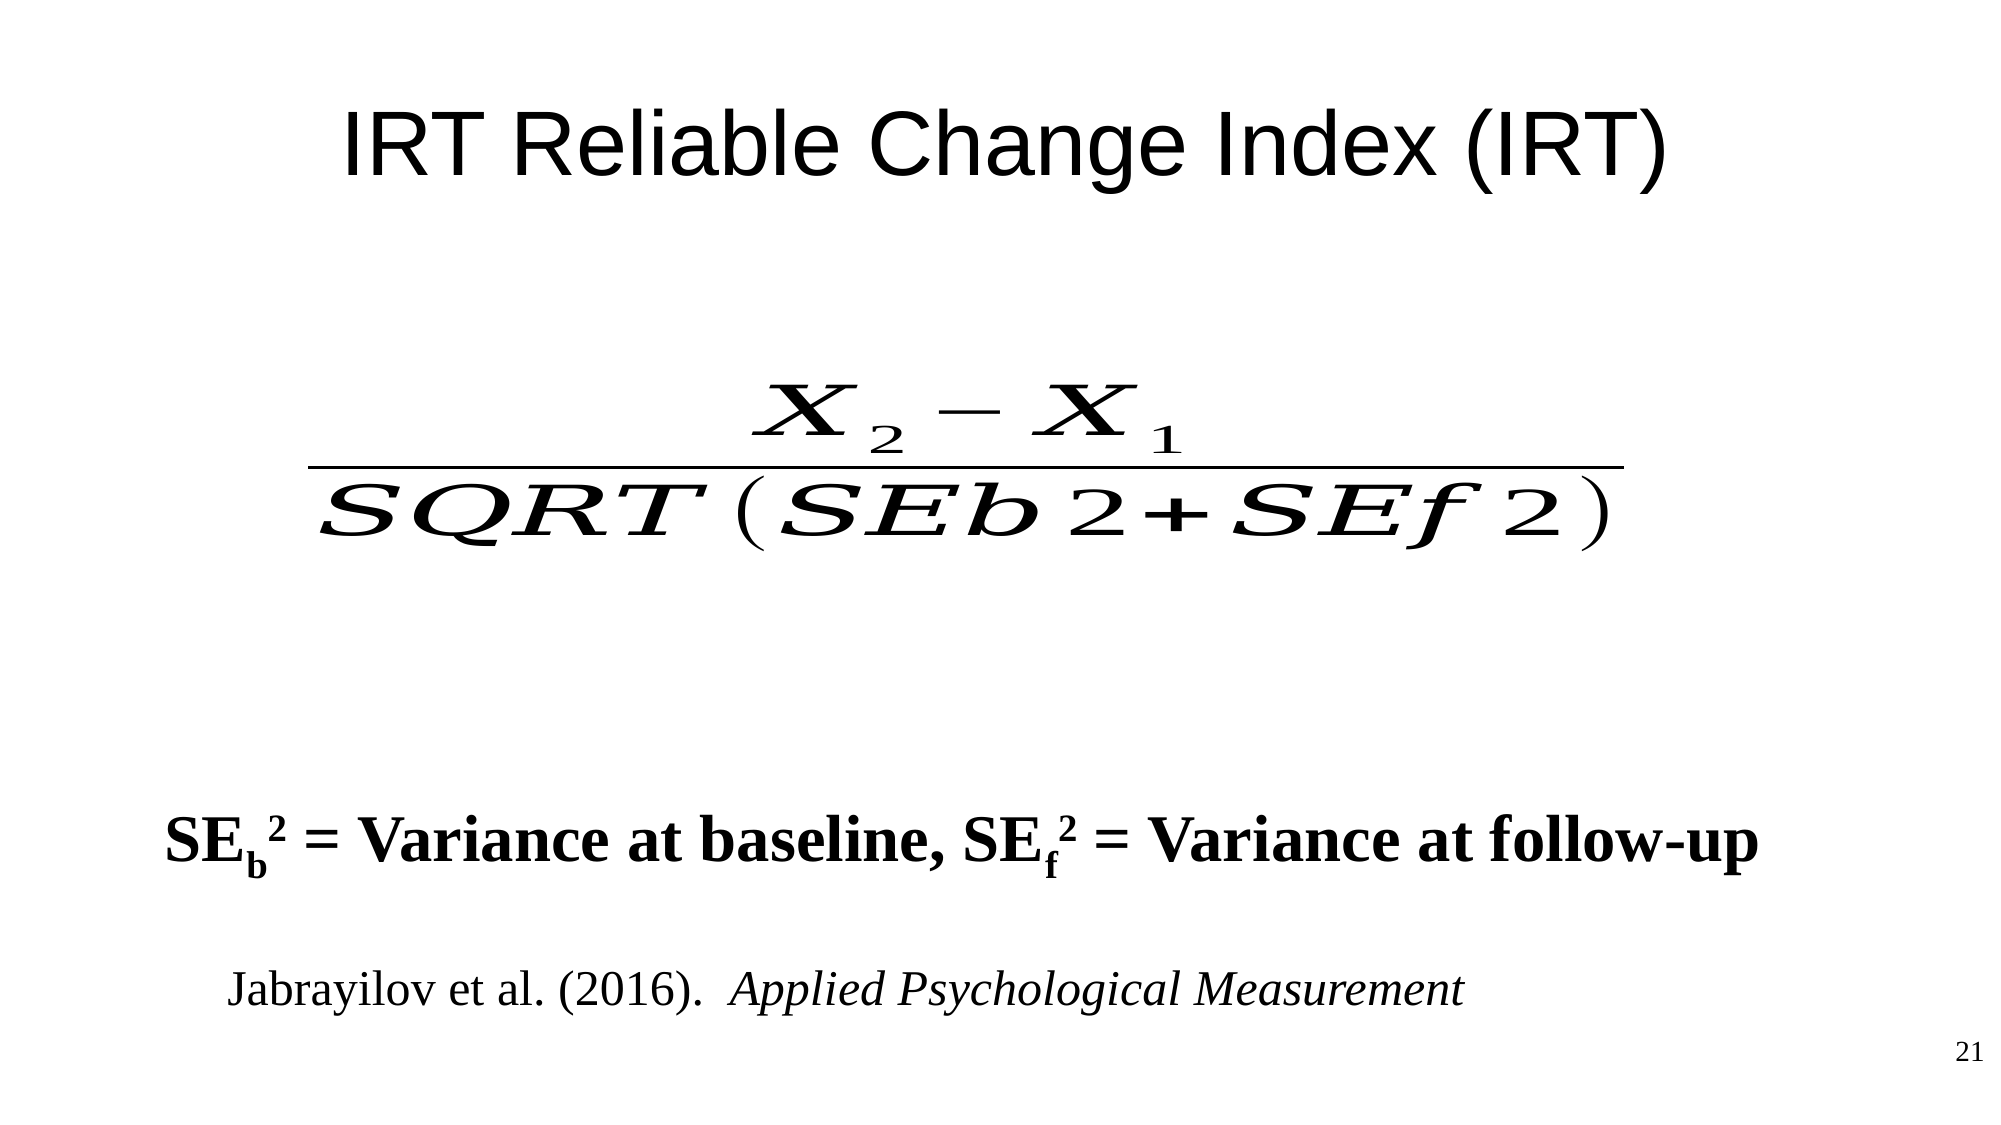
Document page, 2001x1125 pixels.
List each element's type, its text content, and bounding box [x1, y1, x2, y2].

slide_number 21 [1678, 1024, 2000, 1103]
text_box SEb2 = Variance at baseline, SEf2 = Variance at follow-up [150, 787, 2000, 974]
text_box Jabrayilov et al. (2016). Applied Psychological Measurement [212, 948, 1613, 1103]
title IRT Reliable Change Index (IRT) [12, 45, 2000, 233]
